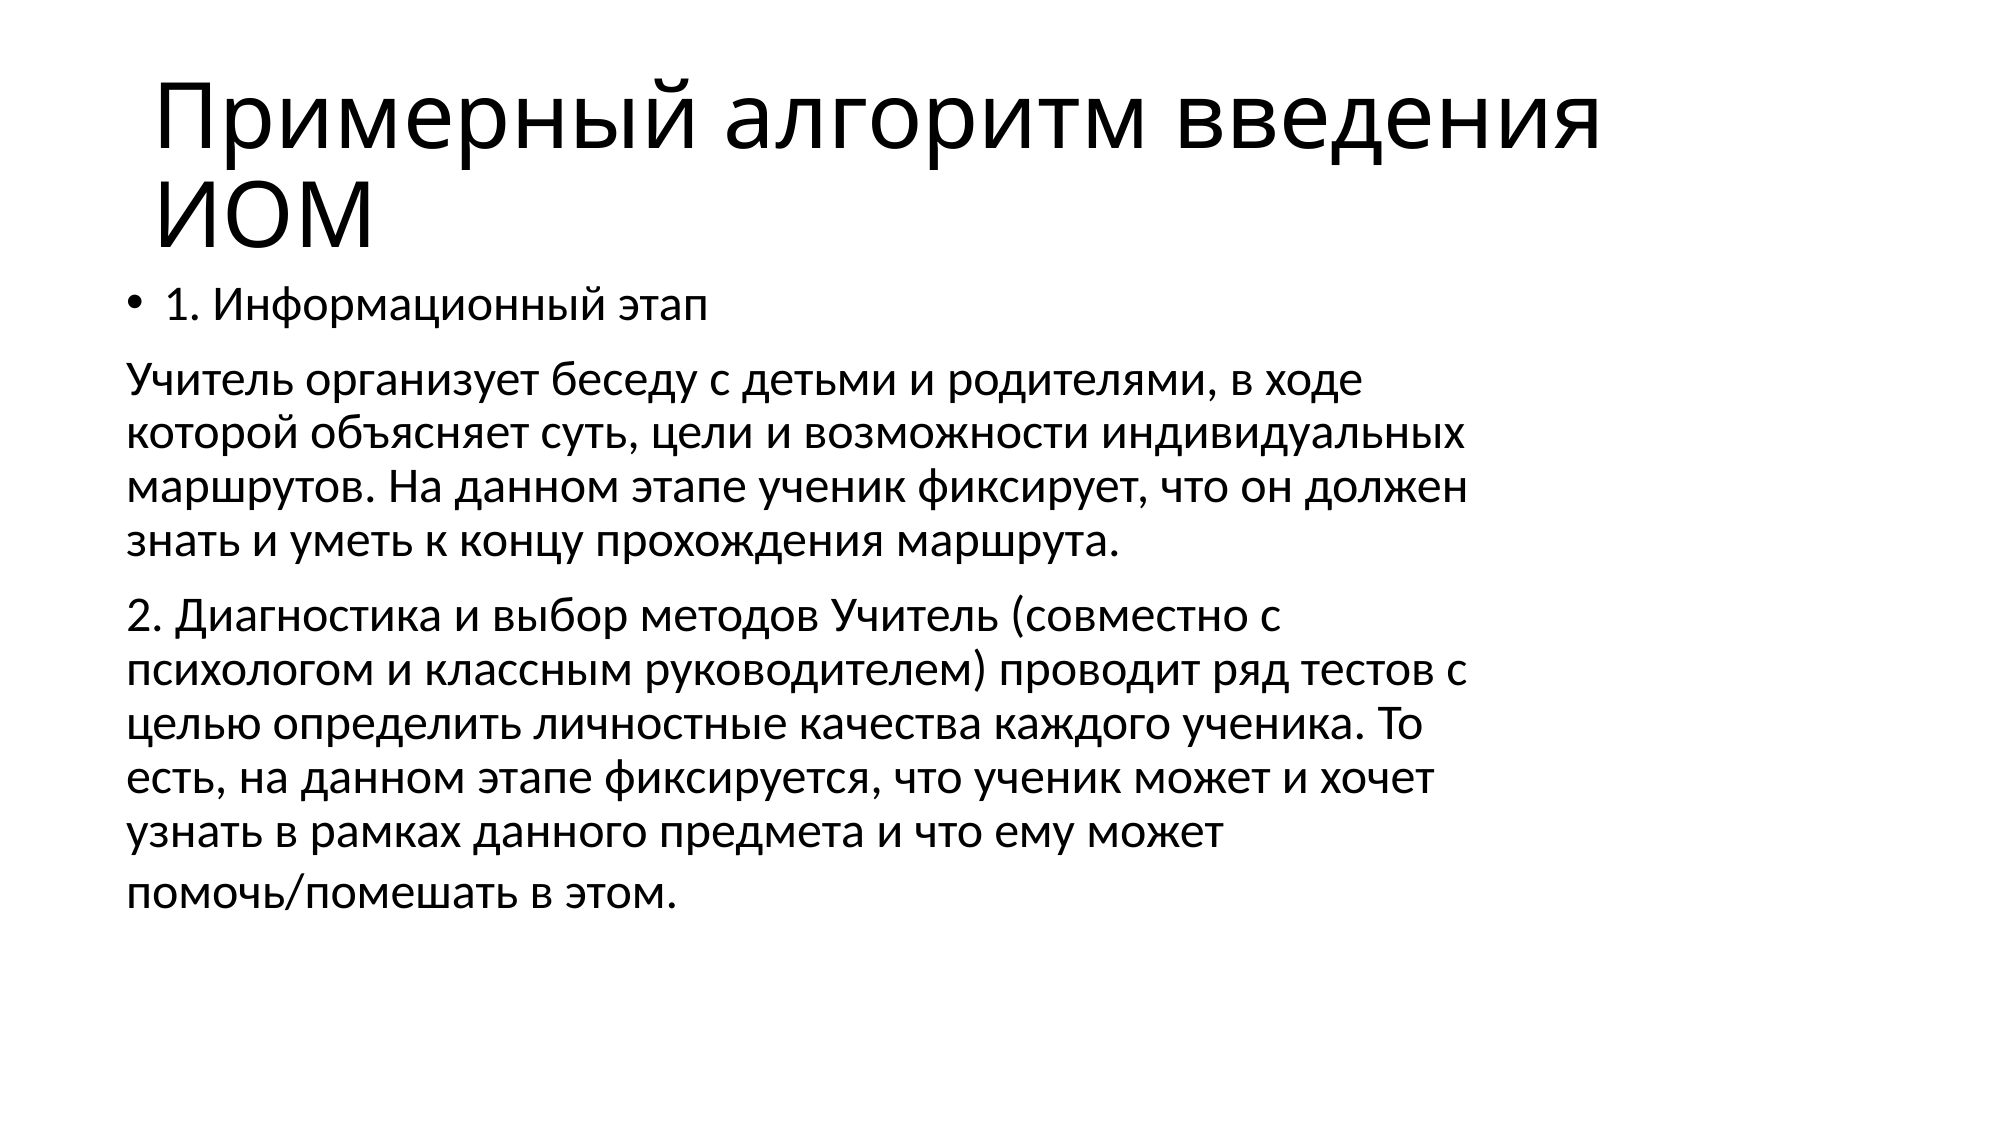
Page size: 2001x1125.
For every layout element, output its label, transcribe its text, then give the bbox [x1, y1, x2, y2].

title Примерный алгоритм введения ИОМ [137, 59, 1863, 278]
list 1. Информационный этап Учитель организует беседу с детьми и родителями, в ходе которой объясняет суть, цели и возможности индивидуальных маршрутов. На данном этапе ученик фиксирует, что он должен знать и уметь к концу прохождения маршрута. 2. Диагностика и выбор методов Учитель (совместно с психологом и классным руководителем) проводит ряд тестов с целью определить личностные качества каждого ученика. То есть, на данном этапе фиксируется, что ученик может и хочет узнать в рамках данного предмета и что ему может помочь/помешать в этом. [111, 269, 1522, 991]
